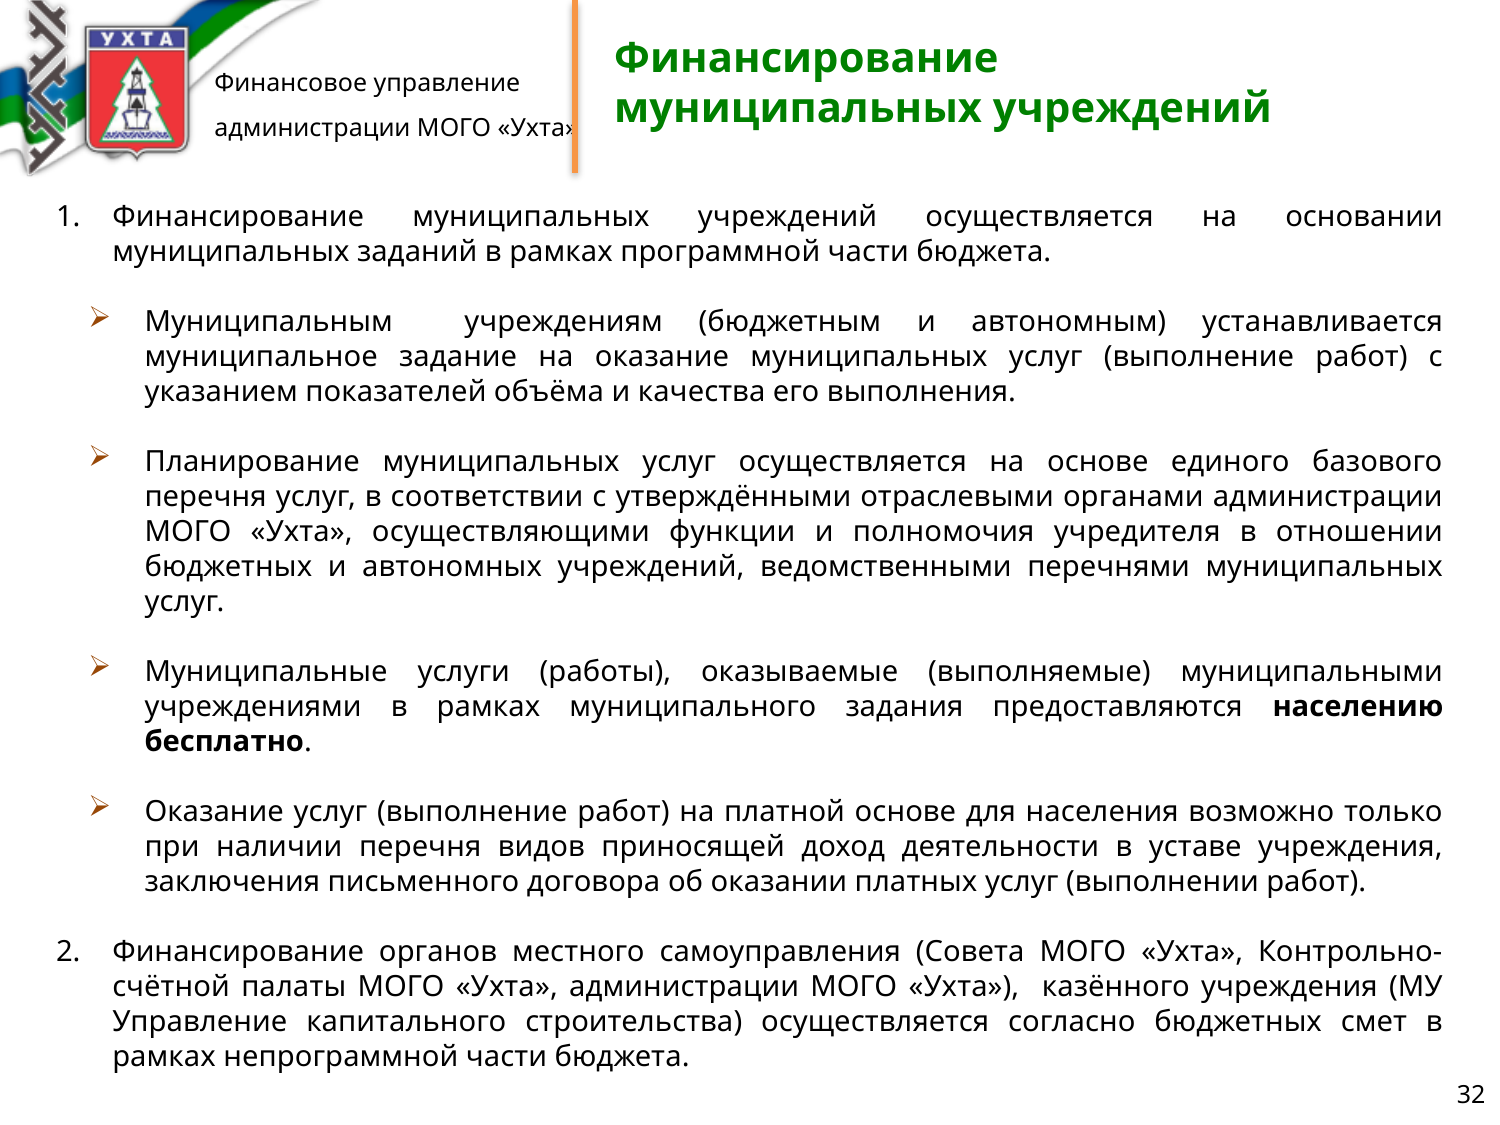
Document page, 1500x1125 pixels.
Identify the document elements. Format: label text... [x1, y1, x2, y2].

picture [0, 0, 374, 189]
slide_number 32 [1150, 1065, 1500, 1125]
text_box Финансирование муниципальных учреждений осуществляется на основании муниципальных заданий в рамках программной части бюджета. Муниципальным учреждениям (бюджетным и автономным) устанавливается муниципальное задание на оказание муниципальных услуг (выполнение работ) с указанием показателей объёма и качества его выполнения. Планирование муниципальных услуг осуществляется на основе единого базового перечня услуг, в соответствии с утверждёнными отраслевыми органами администрации МОГО «Ухта», осуществляющими функции и полномочия учредителя в отношении бюджетных и автономных учреждений, ведомственными перечнями муниципальных услуг. Муниципальные услуги (работы), оказываемые (выполняемые) муниципальными учреждениями в рамках муниципального задания предоставляются населению бесплатно. Оказание услуг (выполнение работ) на платной основе для населения возможно только при наличии перечня видов приносящей доход деятельности в уставе учреждения, заключения письменного договора об оказании платных услуг (выполнении работ). Финансирование органов местного самоуправления (Совета МОГО «Ухта», Контрольно-счётной палаты МОГО «Ухта», администрации МОГО «Ухта»), казённого учреждения (МУ Управление капитального строительства) осуществляется согласно бюджетных смет в рамках непрограммной части бюджета. [41, 190, 1459, 1080]
text_box Финансирование муниципальных учреждений [599, 5, 1332, 157]
